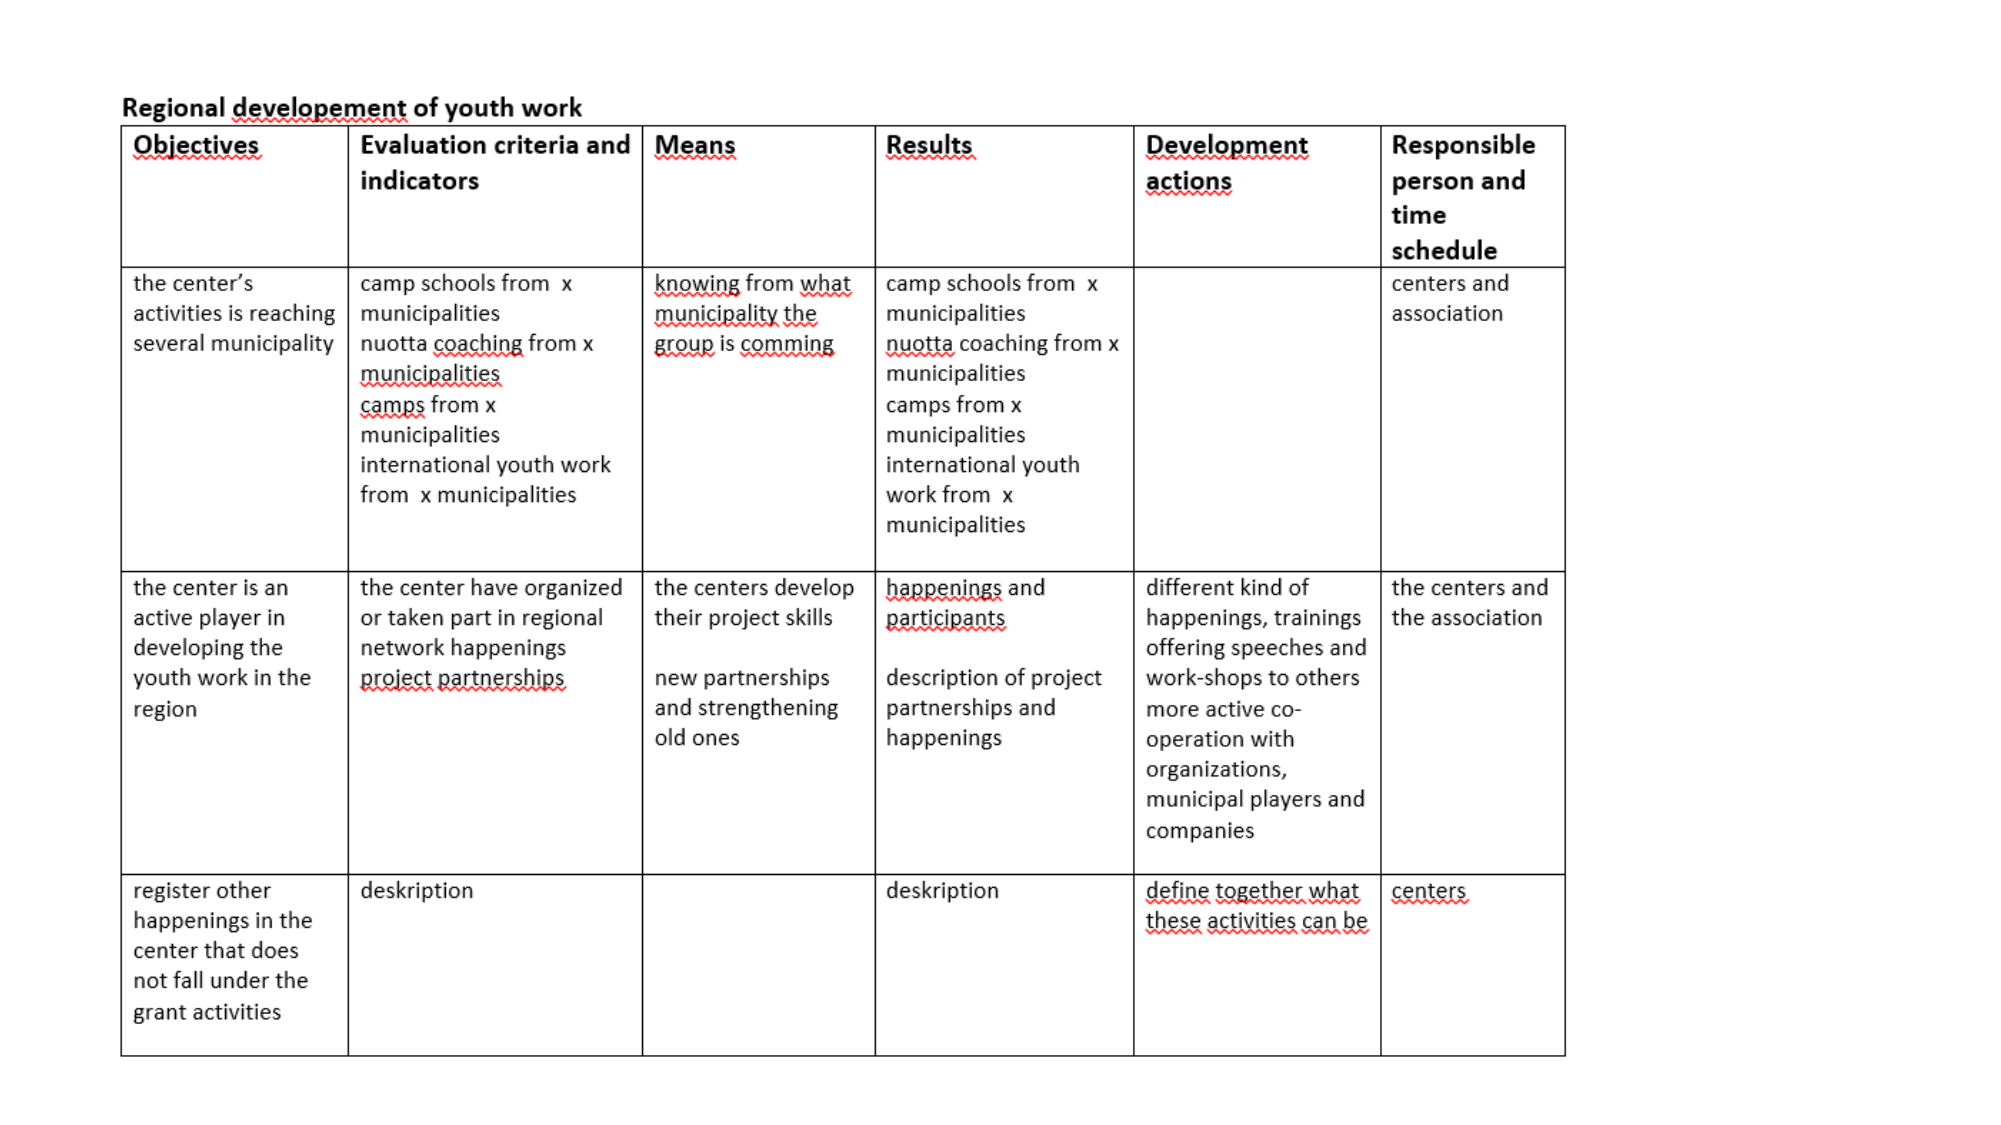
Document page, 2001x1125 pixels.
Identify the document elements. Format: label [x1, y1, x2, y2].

picture [94, 71, 1681, 1074]
